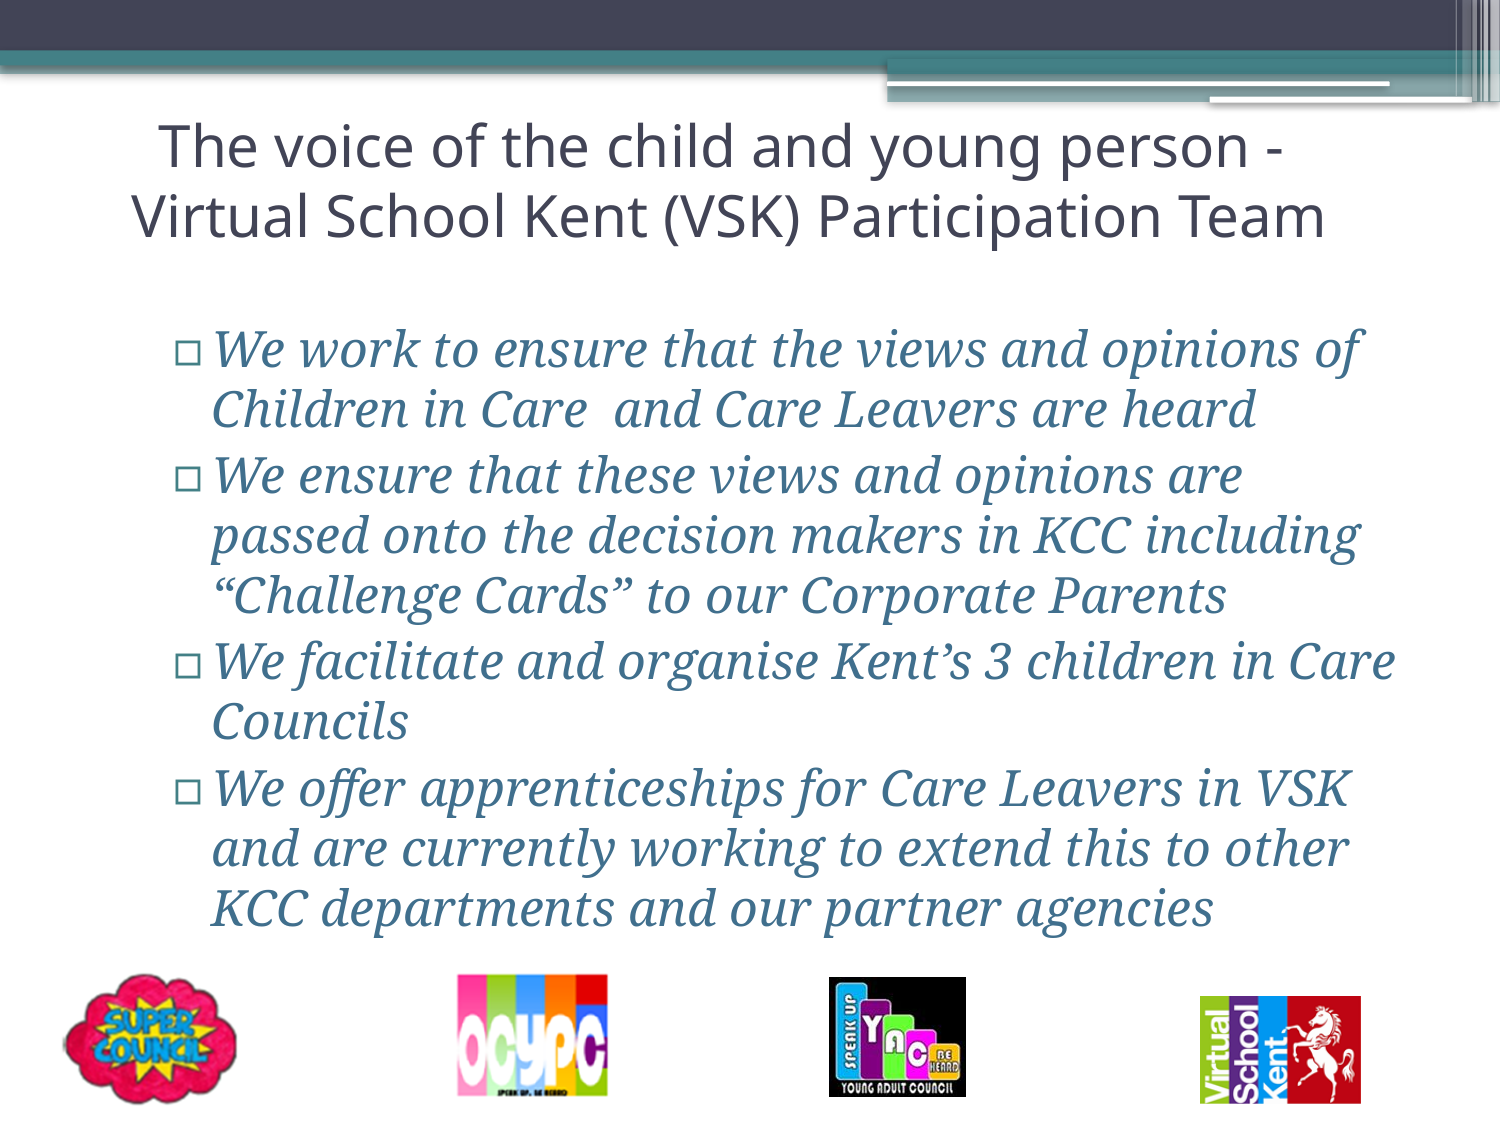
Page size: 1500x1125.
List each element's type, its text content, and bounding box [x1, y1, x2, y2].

picture [448, 965, 616, 1105]
title The voice of the child and young person - Virtual School Kent (VSK) Participation Team [0, 103, 1459, 256]
picture [1200, 995, 1361, 1105]
picture [829, 977, 966, 1097]
picture [52, 965, 254, 1118]
list We work to ensure that the views and opinions of Children in Care and Care Leavers are heard We ensure that these views and opinions are passed onto the decision makers in KCC including “Challenge Cards” to our Corporate Parents We facilitate and organise Kent’s 3 children in Care Councils We offer apprenticeships for Care Leavers in VSK and are currently working to extend this to other KCC departments and our partner agencies [88, 243, 1425, 1035]
